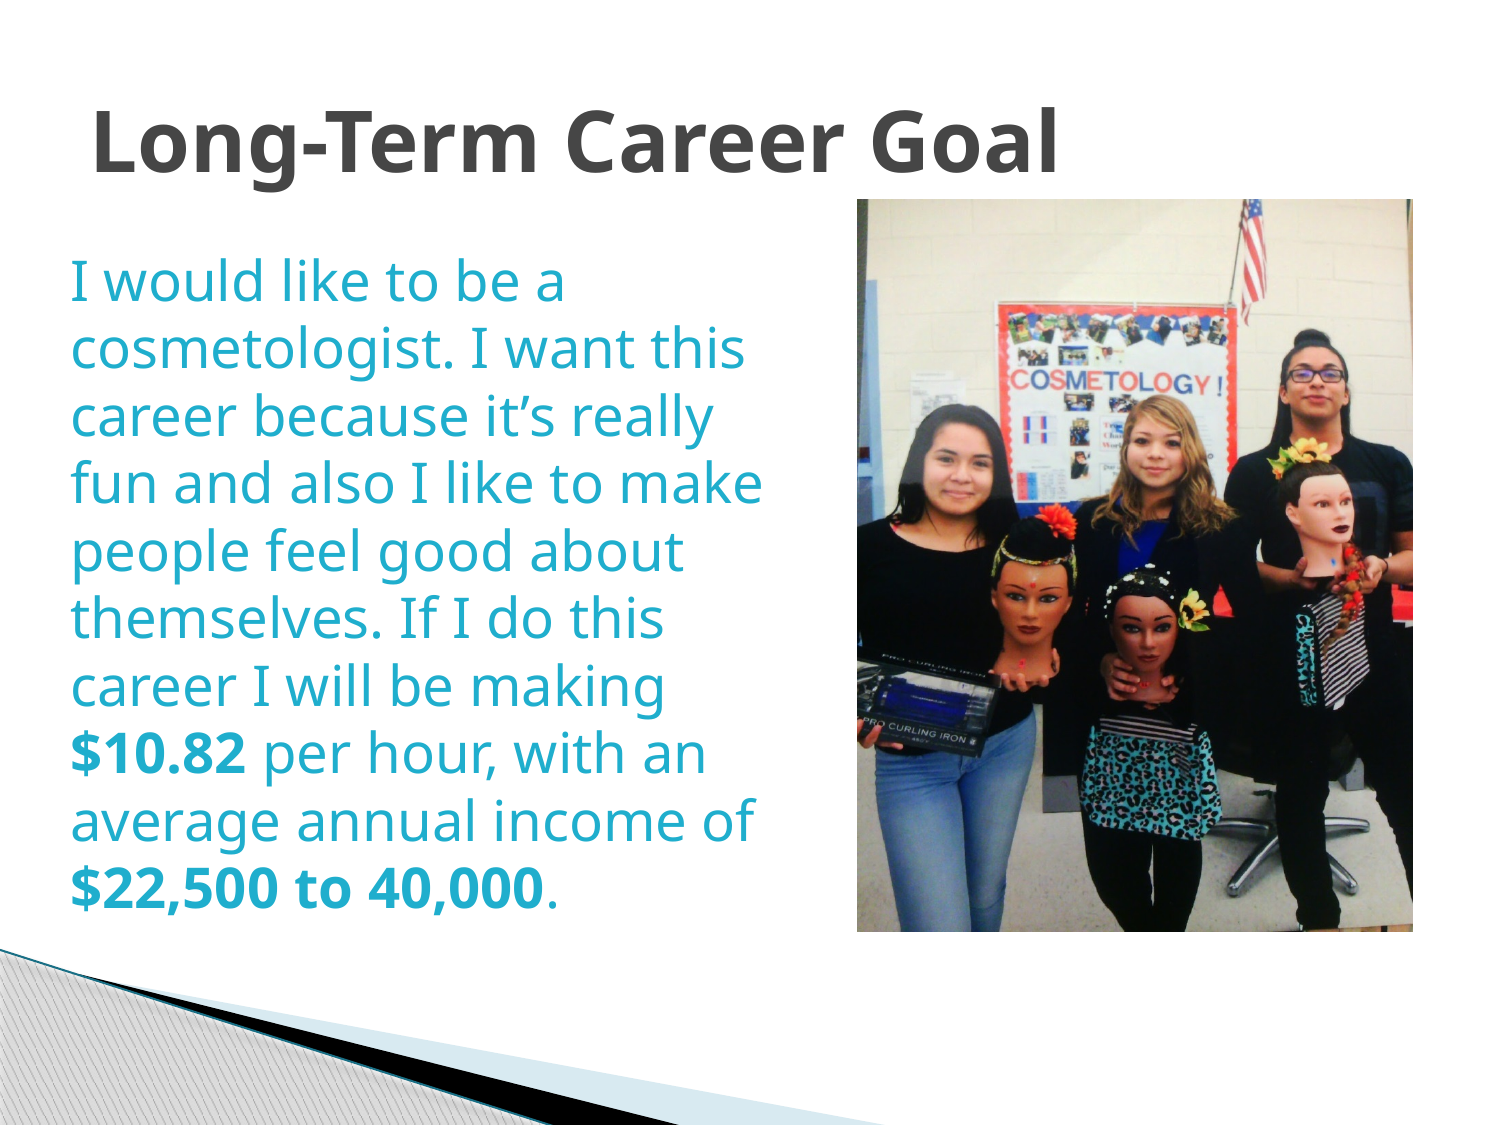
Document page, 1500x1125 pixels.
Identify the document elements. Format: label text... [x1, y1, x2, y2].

list I would like to be a cosmetologist. I want this career because it’s really fun and also I like to make people feel good about themselves. If I do this career I will be making $10.82 per hour, with an average annual income of $22,500 to 40,000. [37, 237, 788, 980]
title Long-Term Career Goal [75, 45, 1425, 233]
picture [856, 199, 1413, 932]
